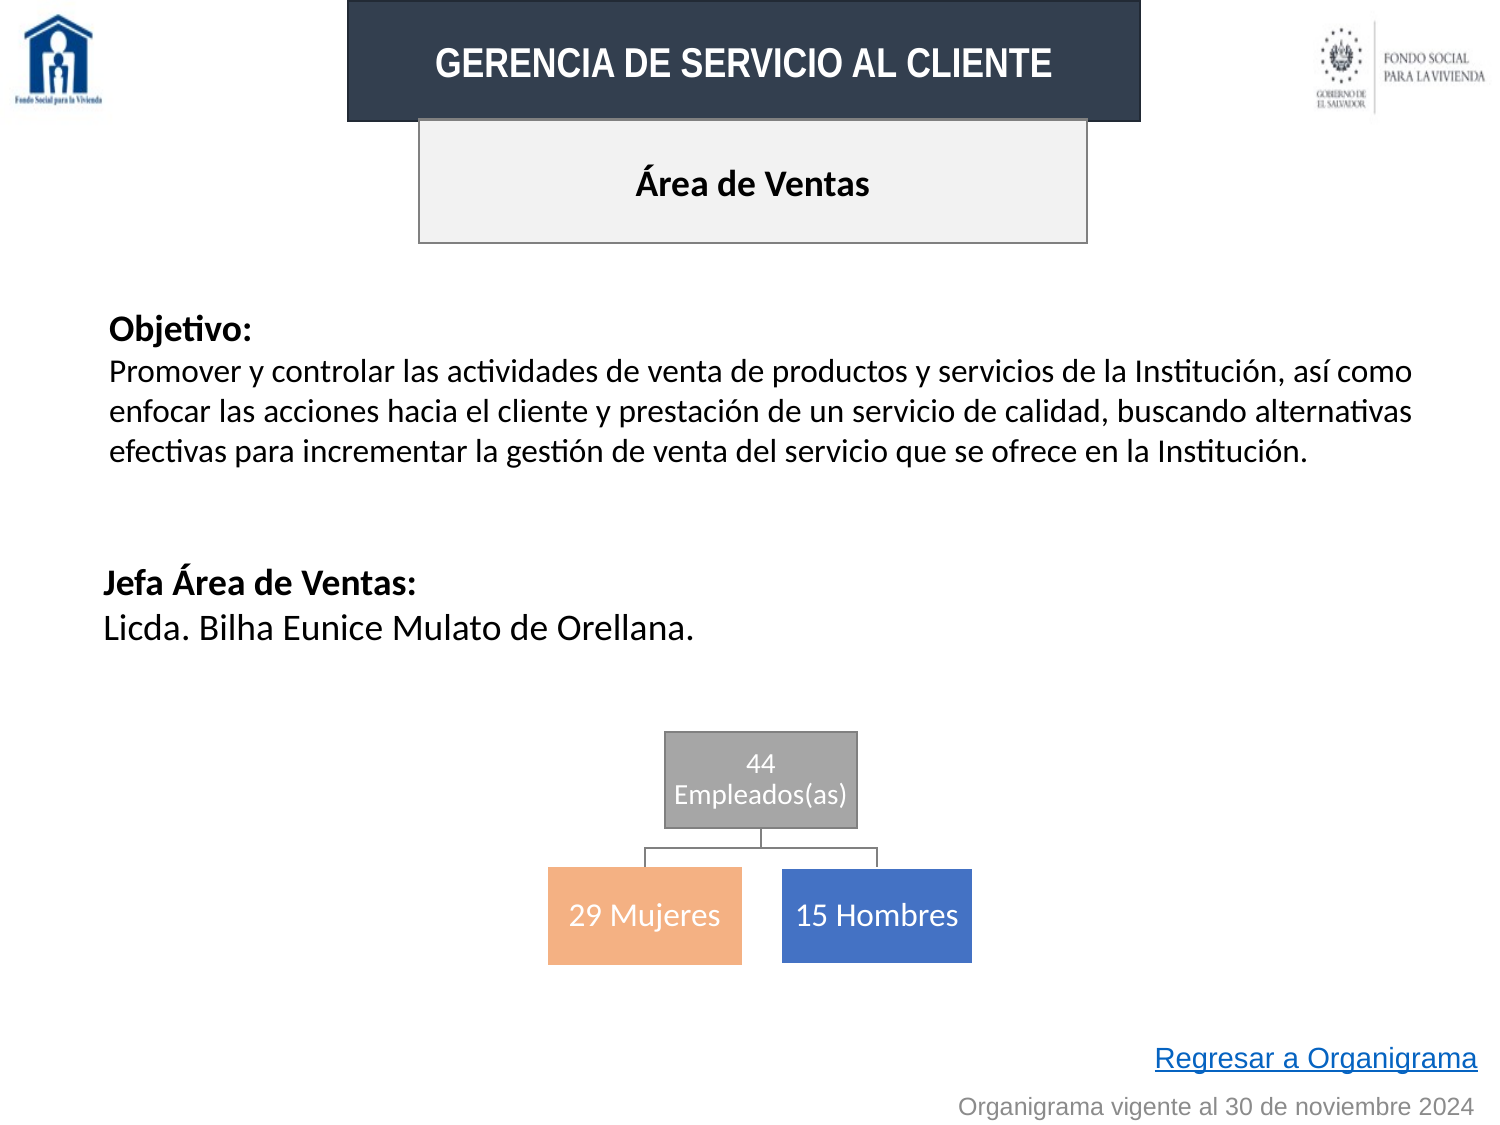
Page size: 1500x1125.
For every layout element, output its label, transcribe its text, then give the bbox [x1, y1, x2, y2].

picture [0, 0, 1500, 1125]
text_box GERENCIA DE SERVICIO AL CLIENTE [347, 0, 1141, 122]
footer Organigrama vigente al 30 de noviembre 2024 [916, 1075, 1500, 1125]
text_box Jefa Área de Ventas: Licda. Bilha Eunice Mulato de Orellana. [88, 550, 733, 656]
text_box Área de Ventas [418, 118, 1088, 244]
text_box Objetivo: Promover y controlar las actividades de venta de productos y servicios de la Institución, así como enfocar las acciones hacia el cliente y prestación de un servicio de calidad, buscando alternativas efectivas para incrementar la gestión de venta del servicio que se ofrece en la Institución. [94, 296, 1430, 477]
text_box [513, 731, 1008, 964]
text_box Regresar a Organigrama [1139, 1031, 1500, 1075]
